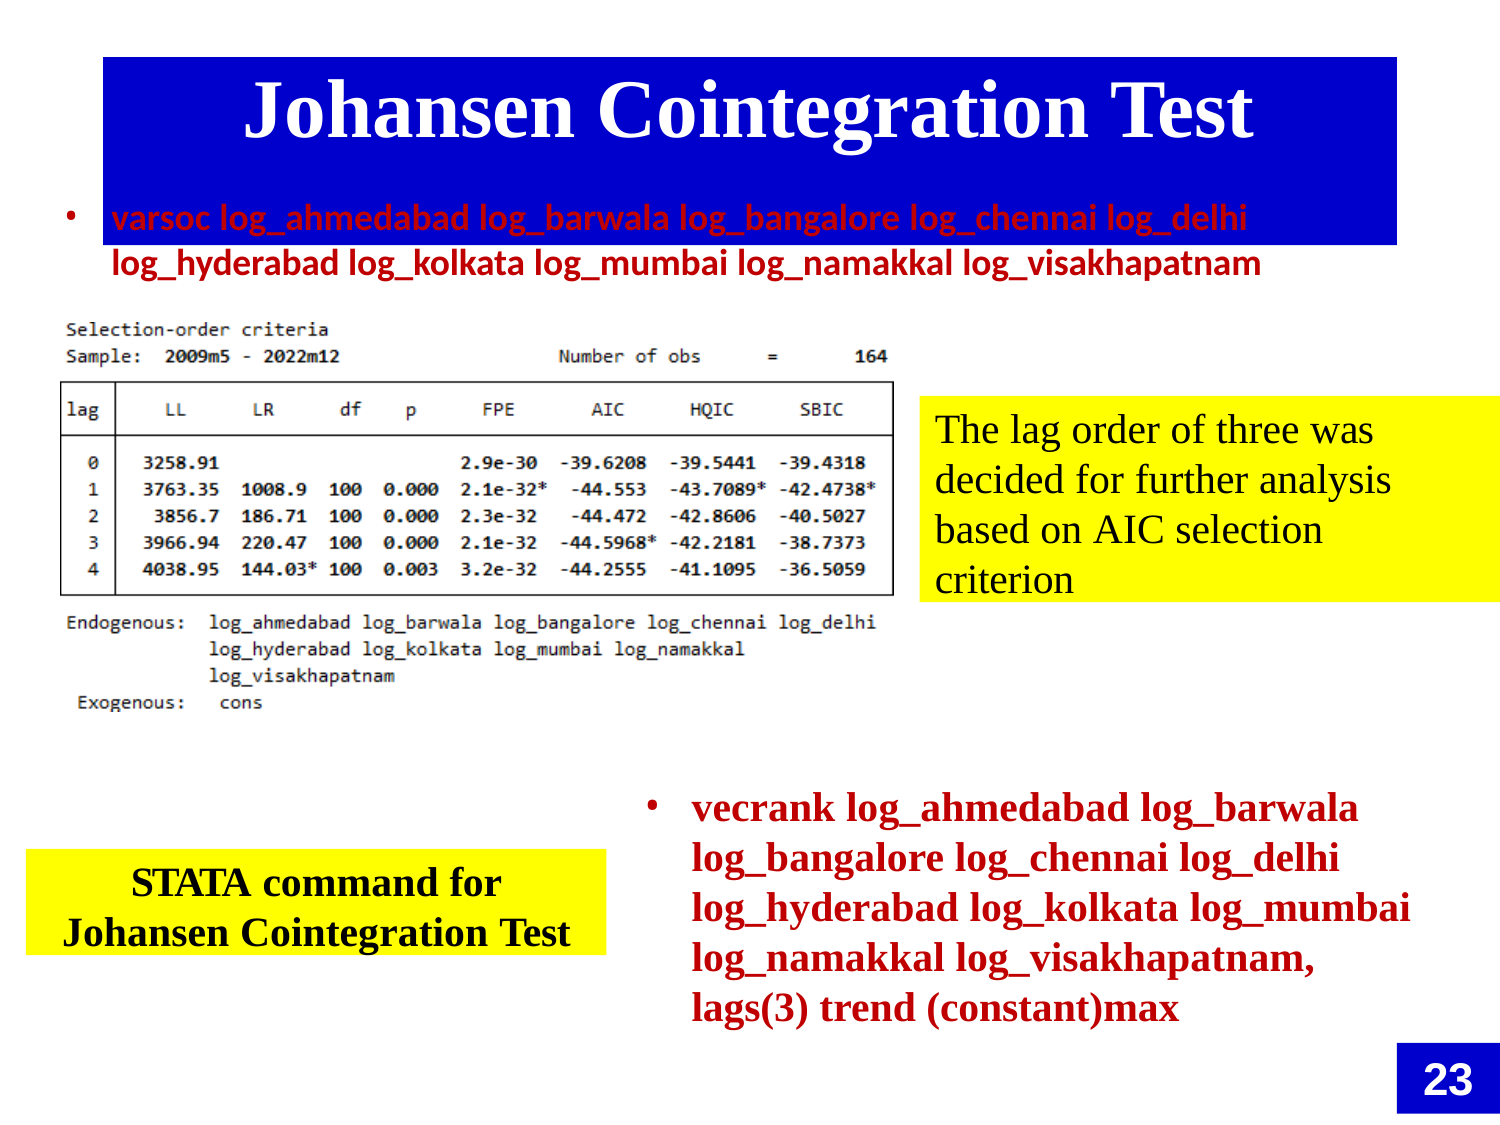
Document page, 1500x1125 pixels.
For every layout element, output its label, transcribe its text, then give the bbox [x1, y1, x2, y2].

slide_number 23 [1416, 1051, 1483, 1125]
picture [59, 322, 894, 712]
text_box vecrank log_ahmedabad log_barwala log_bangalore log_chennai log_delhi log_hyderabad log_kolkata log_mumbai log_namakkal log_visakhapatnam, lags(3) trend (constant)max [642, 777, 1443, 1030]
text_box The lag order of three was decided for further analysis based on AIC selection criterion [919, 395, 1500, 603]
title Johansen Cointegration Test [103, 57, 1397, 246]
text_box [1396, 1042, 1500, 1114]
text_box varsoc log_ahmedabad log_barwala log_bangalore log_chennai log_delhi log_hyderabad log_kolkata log_mumbai log_namakkal log_visakhapatnam [62, 190, 1271, 283]
text_box STATA command for Johansen Cointegration Test [25, 848, 607, 956]
